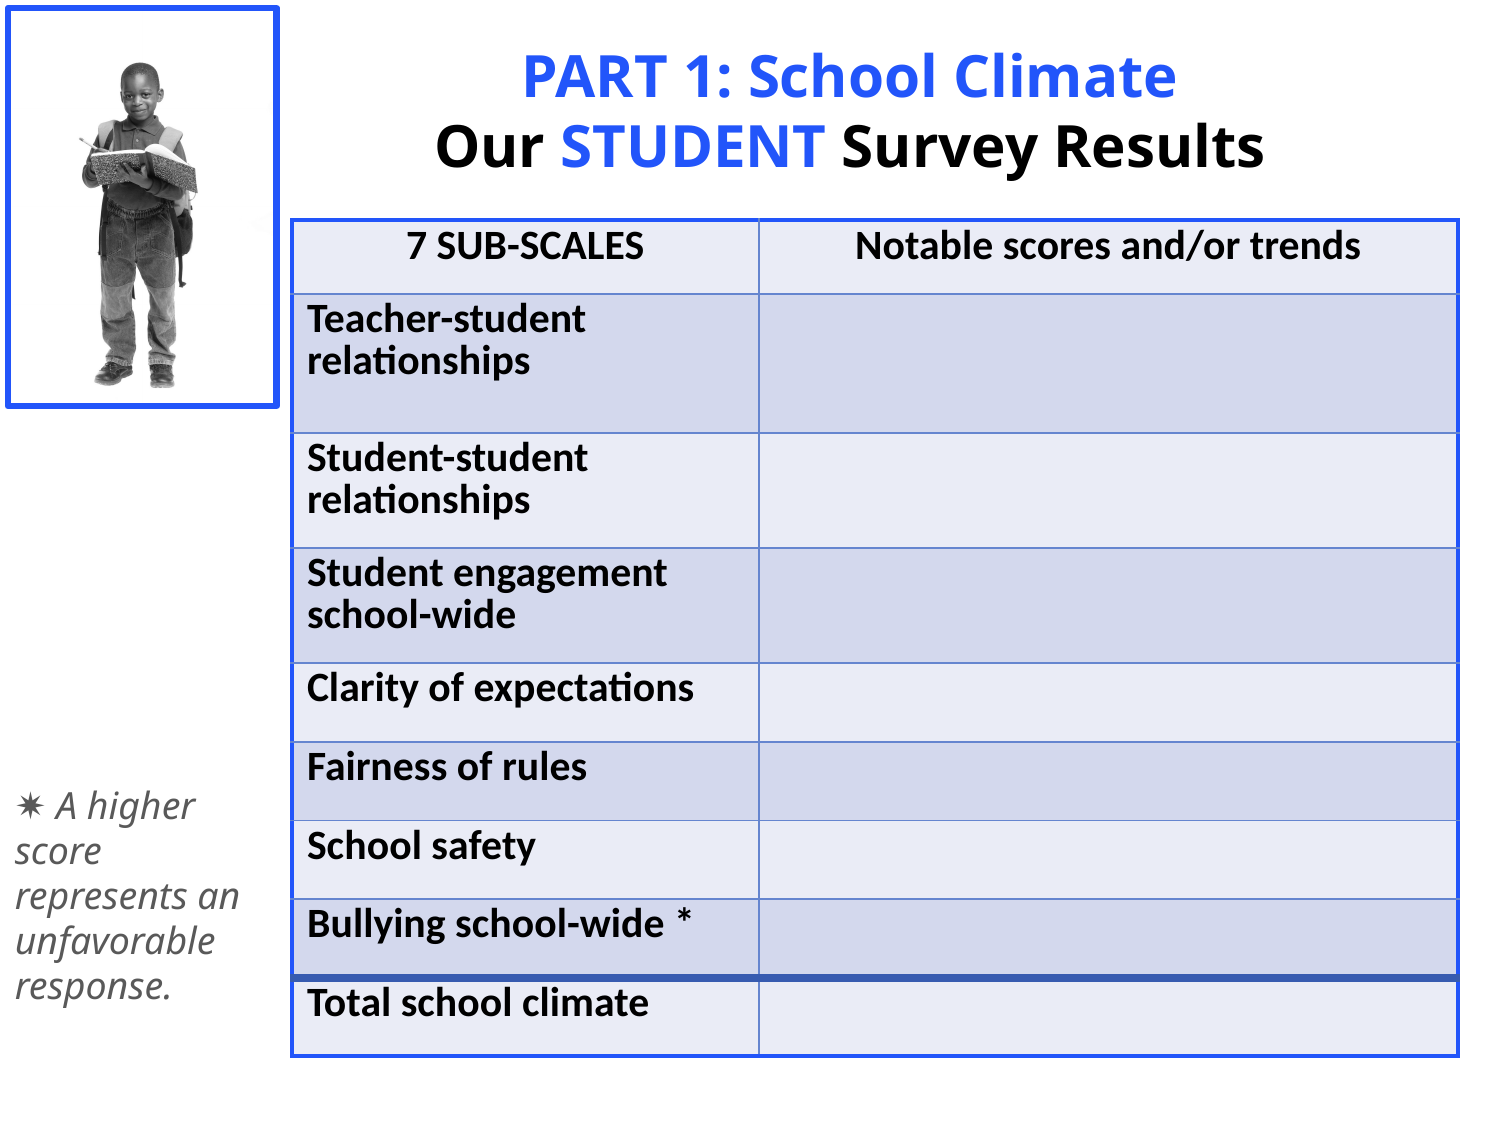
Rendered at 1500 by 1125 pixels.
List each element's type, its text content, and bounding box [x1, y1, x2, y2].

table_cell Total school climate [294, 982, 758, 1054]
table_cell [760, 900, 1456, 974]
table_cell Teacher-student relationships [294, 295, 758, 432]
table_header 7 SUB-SCALES [294, 222, 758, 293]
table_cell [760, 295, 1456, 432]
table_cell [760, 982, 1456, 1054]
table_cell Student-student relationships [294, 434, 758, 547]
table_header Notable scores and/or trends [760, 222, 1456, 293]
table_cell [760, 821, 1456, 898]
text_box ✷ A higher score represents an unfavorable response. [0, 774, 279, 1015]
table_cell [760, 664, 1456, 741]
picture [10, 10, 274, 404]
table_cell [760, 434, 1456, 547]
text_box PART 1: School Climate Our STUDENT Survey Results [288, 31, 1412, 187]
table_cell [760, 743, 1456, 820]
table_cell Bullying school-wide * [294, 900, 758, 974]
table_cell Clarity of expectations [294, 664, 758, 741]
table_cell Fairness of rules [294, 743, 758, 820]
table_cell Student engagement school-wide [294, 549, 758, 662]
table_cell [760, 549, 1456, 662]
table_cell School safety [294, 821, 758, 898]
